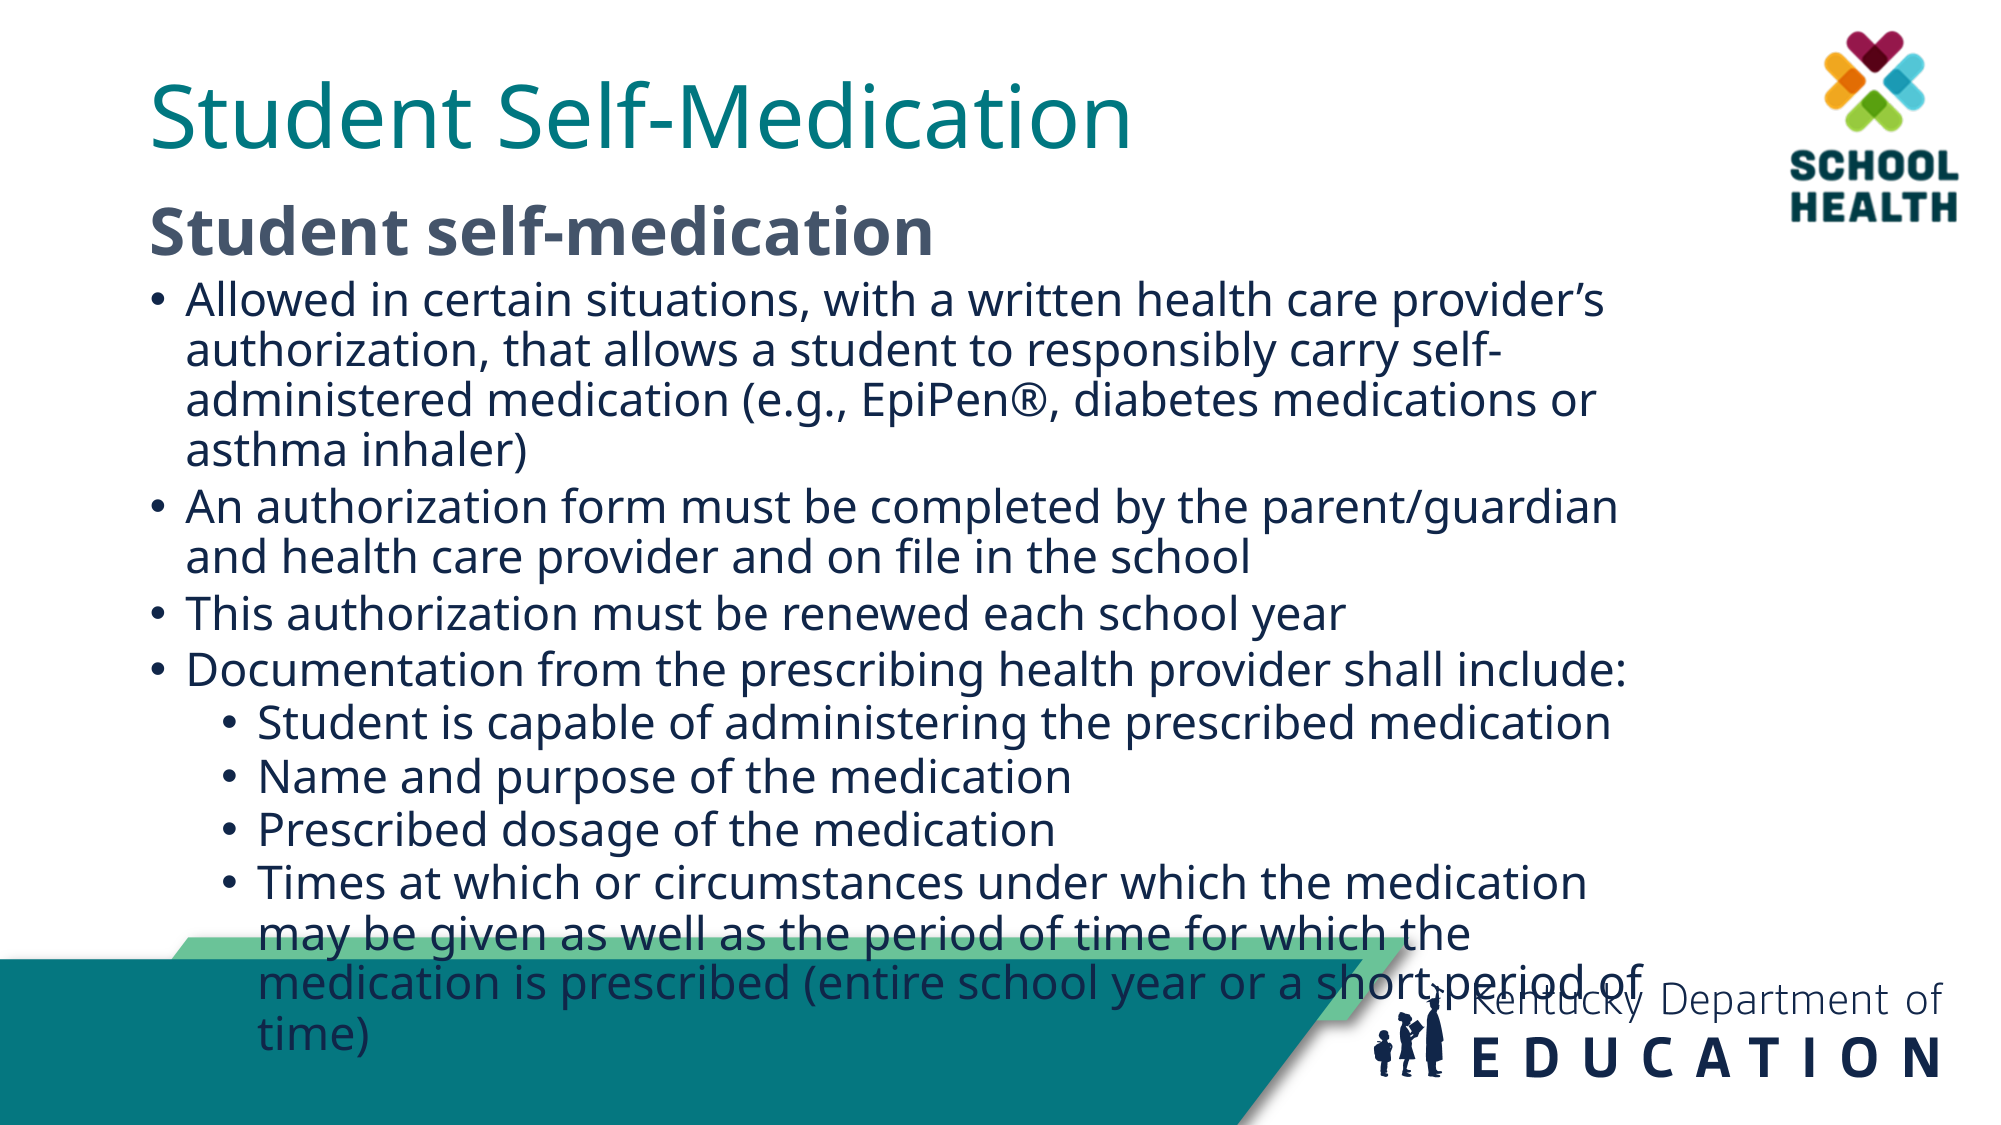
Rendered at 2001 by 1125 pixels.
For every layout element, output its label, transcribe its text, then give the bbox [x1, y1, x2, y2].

list Student self-medication Allowed in certain situations, with a written health care provider’s authorization, that allows a student to responsibly carry self-administered medication (e.g., EpiPen®, diabetes medications or asthma inhaler) An authorization form must be completed by the parent/guardian and health care provider and on file in the school This authorization must be renewed each school year Documentation from the prescribing health provider shall include: Student is capable of administering the prescribed medication Name and purpose of the medication Prescribed dosage of the medication Times at which or circumstances under which the medication may be given as well as the period of time for which the medication is prescribed (entire school year or a short period of time) [134, 191, 1687, 1116]
picture [0, 0, 2001, 1125]
title Student Self-Medication [134, 64, 1545, 191]
